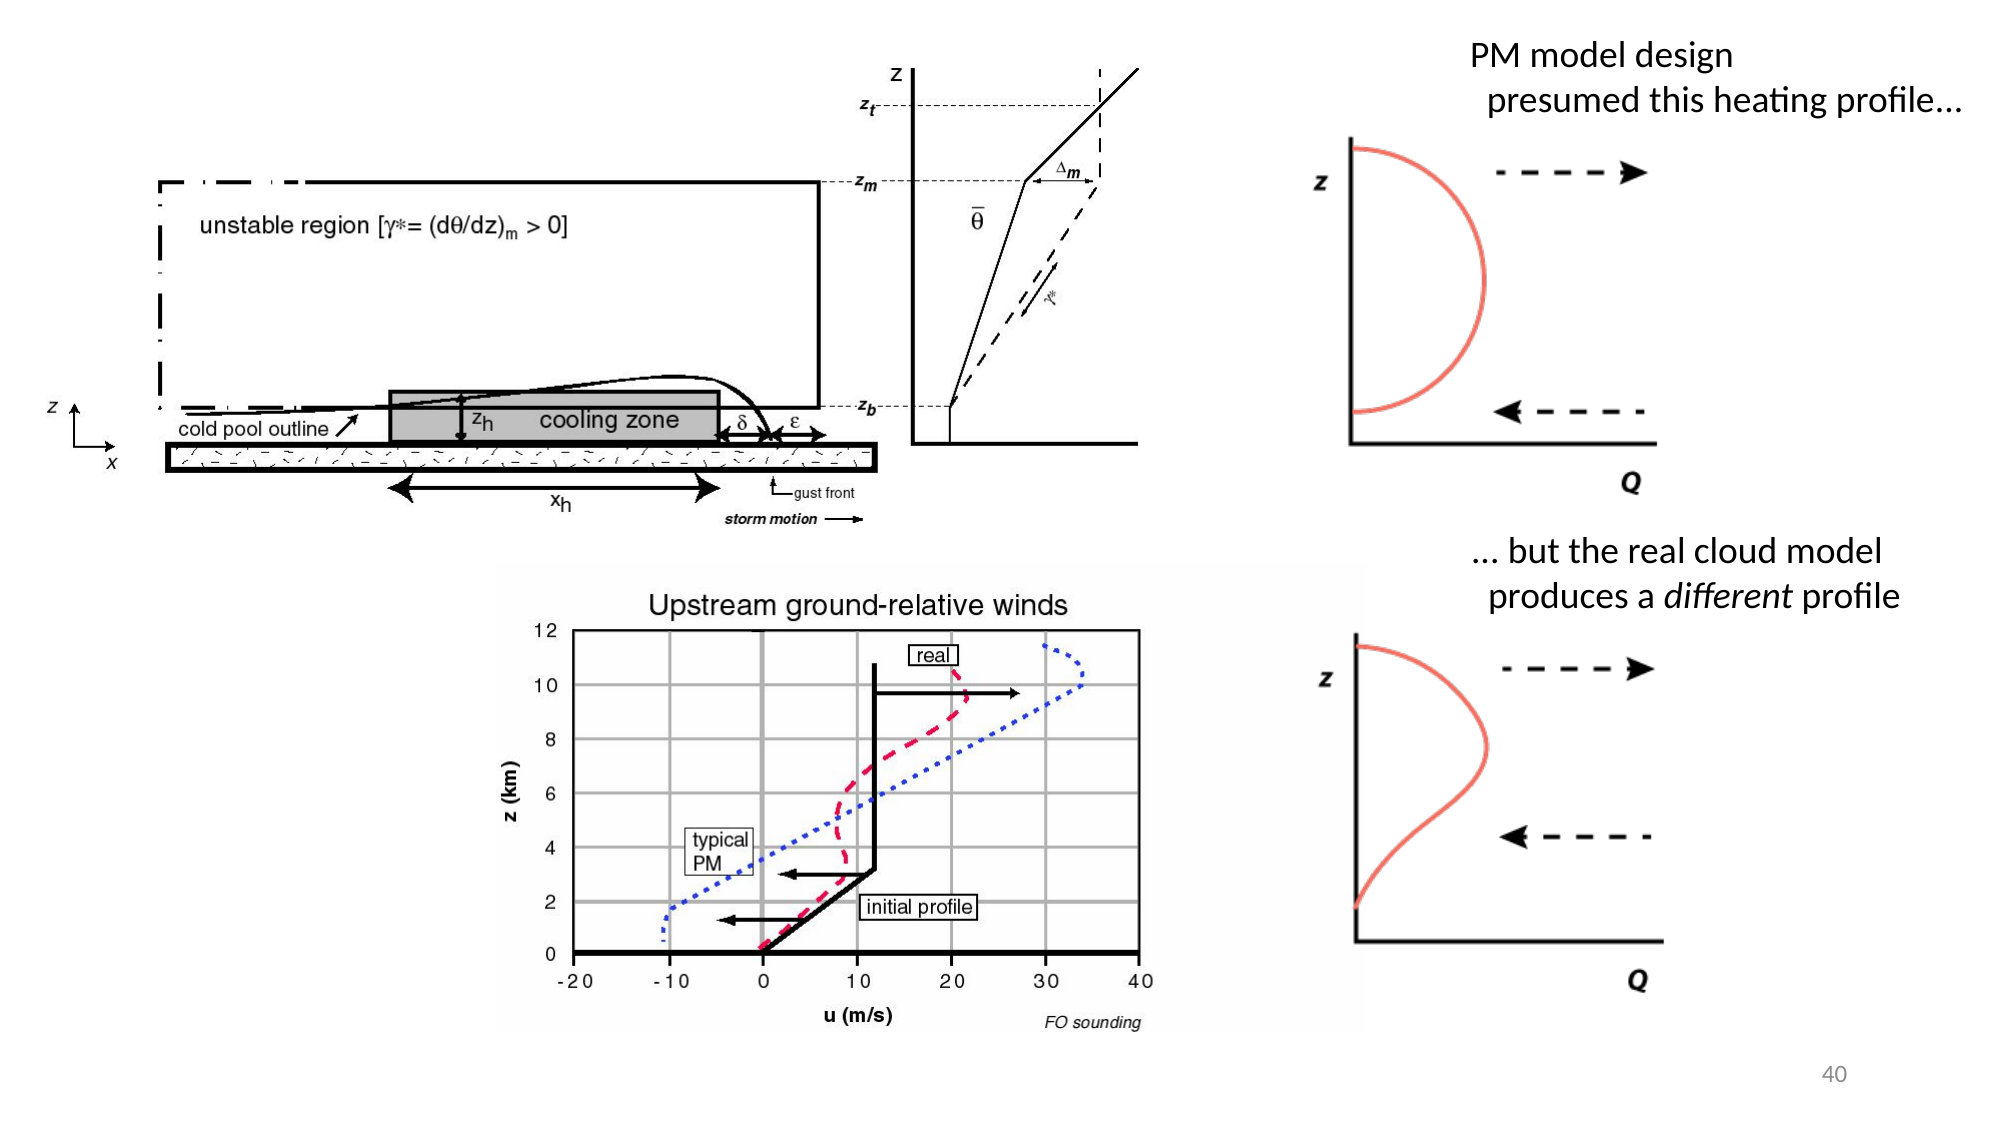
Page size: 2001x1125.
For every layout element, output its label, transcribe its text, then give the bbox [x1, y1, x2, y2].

picture [1296, 105, 1684, 519]
text_box PM model design presumed this heating profile... [1455, 22, 1979, 128]
text_box ... but the real cloud model produces a different profile [1456, 518, 1916, 624]
slide_number 40 [1412, 1042, 1863, 1103]
picture [496, 563, 1692, 1032]
picture [46, 58, 1139, 527]
